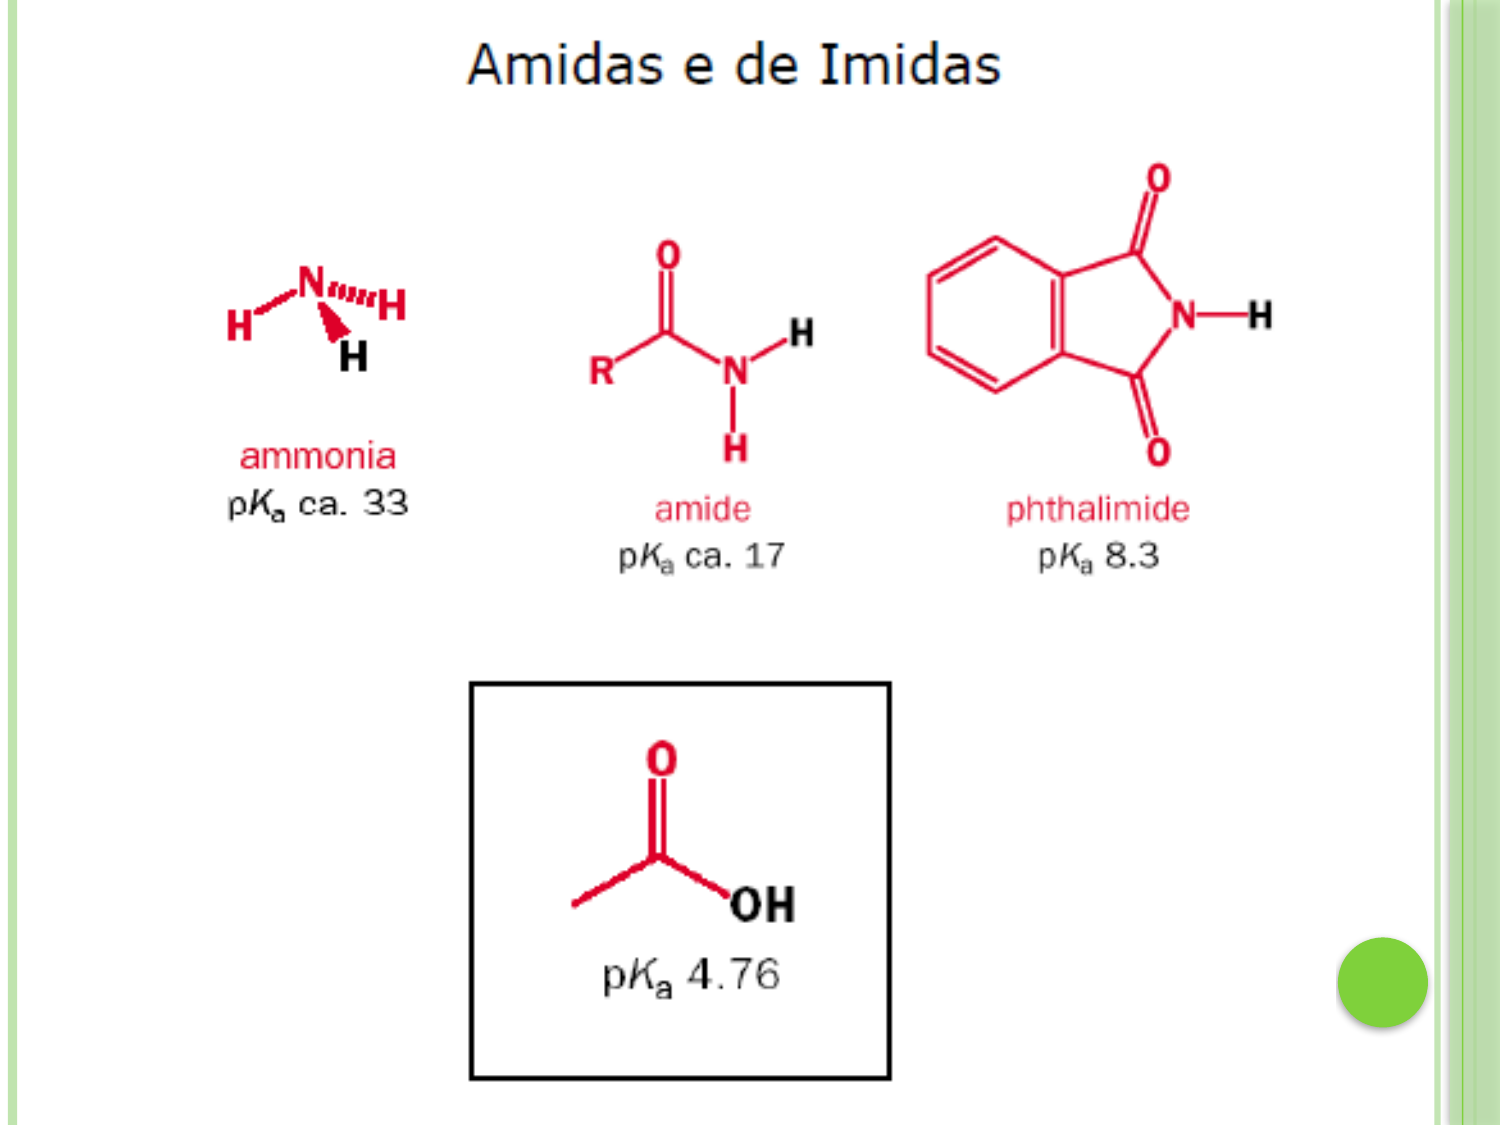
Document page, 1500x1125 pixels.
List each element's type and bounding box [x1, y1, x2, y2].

picture [175, 20, 1337, 1116]
